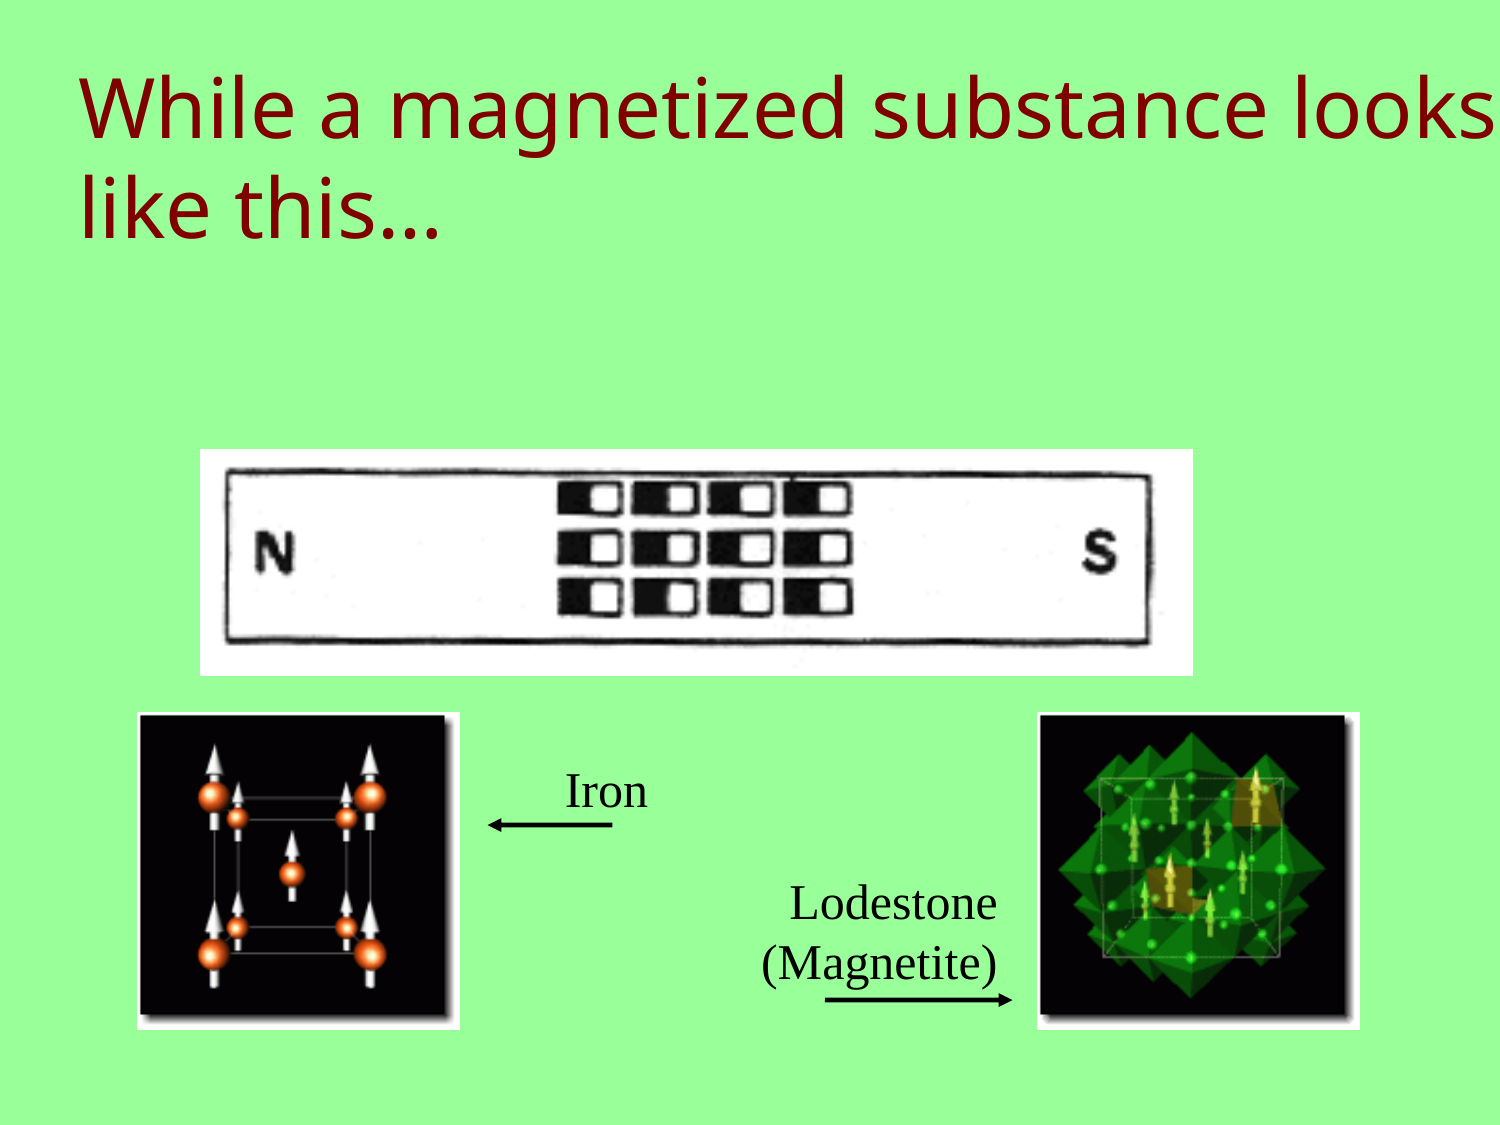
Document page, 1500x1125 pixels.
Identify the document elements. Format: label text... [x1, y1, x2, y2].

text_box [137, 712, 662, 1030]
text_box While a magnetized substance looks like this… [63, 47, 1500, 263]
picture [199, 449, 1193, 676]
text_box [662, 712, 1360, 1030]
